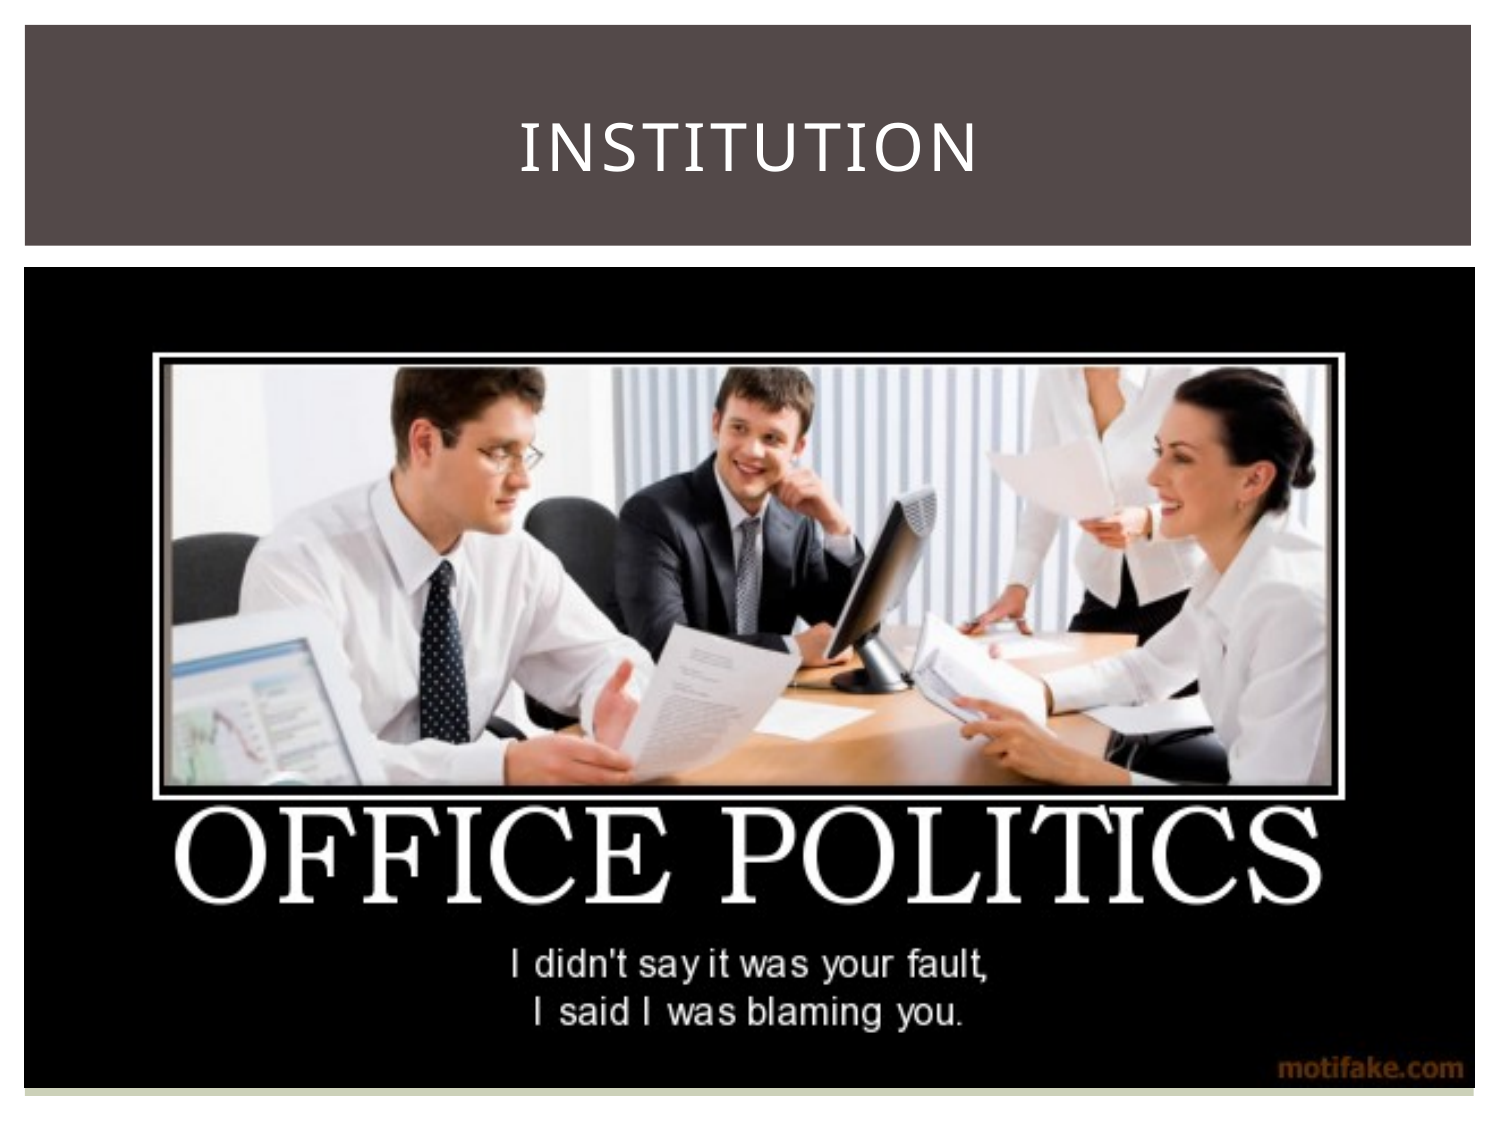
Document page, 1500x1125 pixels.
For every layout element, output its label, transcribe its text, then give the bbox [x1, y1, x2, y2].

title institution [62, 58, 1438, 232]
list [24, 266, 1476, 1088]
